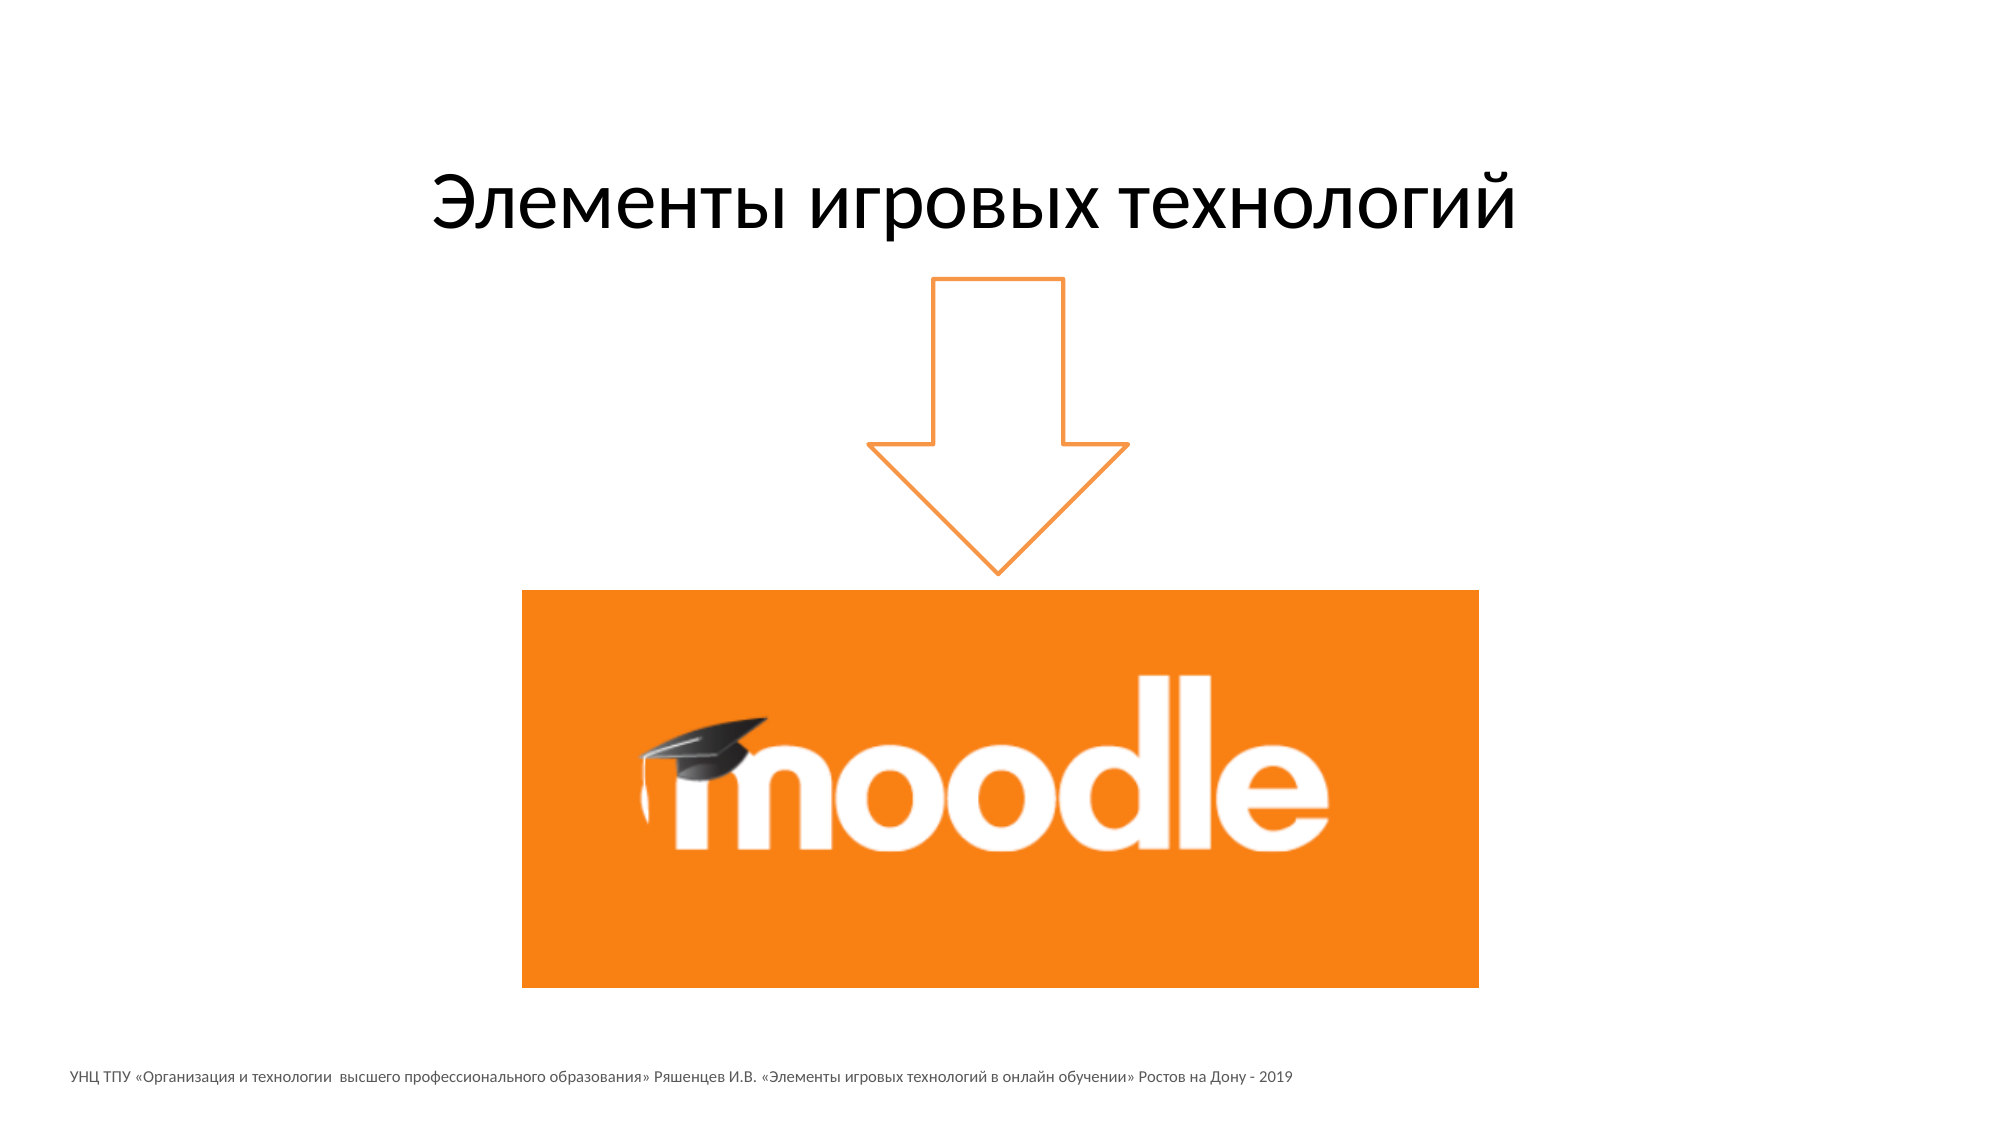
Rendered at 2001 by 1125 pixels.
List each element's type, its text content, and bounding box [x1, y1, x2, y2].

picture [522, 590, 1480, 988]
text_box [866, 276, 1131, 577]
text_box УНЦ ТПУ «Организация и технологии высшего профессионального образования» Ряшенцев И.В. «Элементы игровых технологий в онлайн обучении» Ростов на Дону - 2019 [55, 1058, 1839, 1094]
text_box Элементы игровых технологий [416, 138, 1587, 253]
